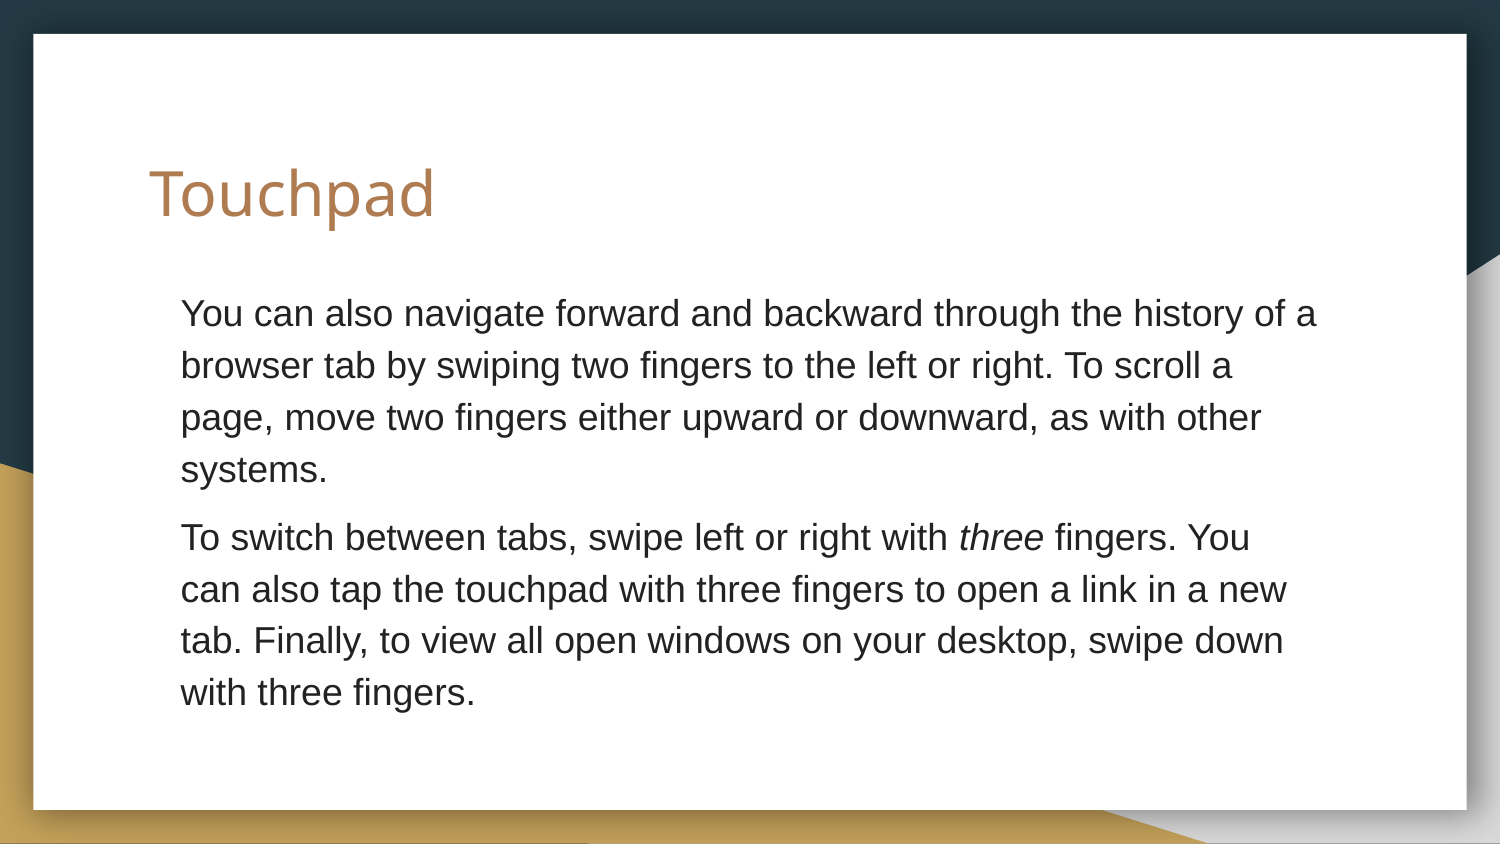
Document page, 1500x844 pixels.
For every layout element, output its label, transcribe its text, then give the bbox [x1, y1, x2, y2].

list You can also navigate forward and backward through the history of a browser tab by swiping two fingers to the left or right. To scroll a page, move two fingers either upward or downward, as with other systems. To switch between tabs, swipe left or right with three fingers. You can also tap the touchpad with three fingers to open a link in a new tab. Finally, to view all open windows on your desktop, swipe down with three fingers. [134, 267, 1366, 729]
title Touchpad [134, 138, 1366, 267]
